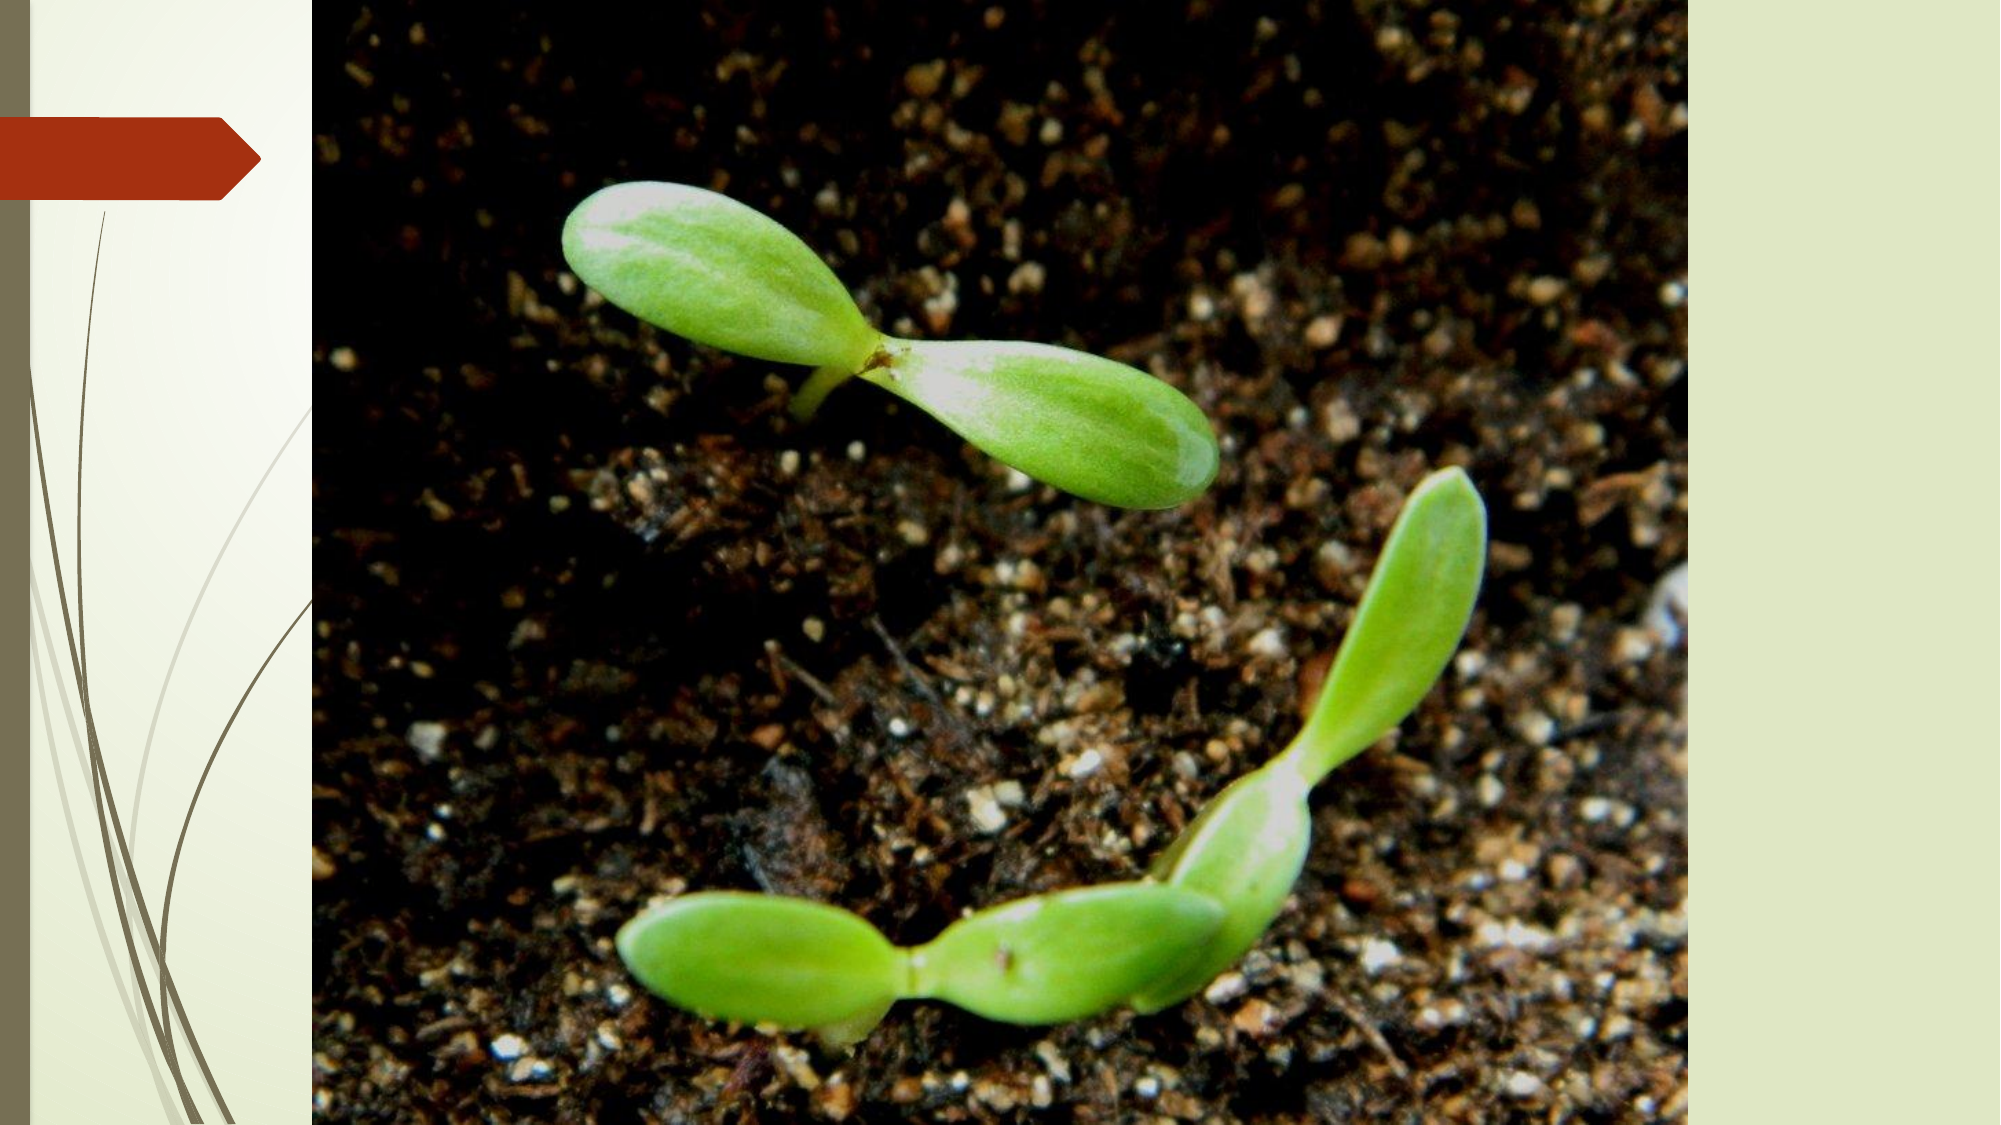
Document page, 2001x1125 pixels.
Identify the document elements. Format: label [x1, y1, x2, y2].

picture [312, 0, 1688, 1125]
